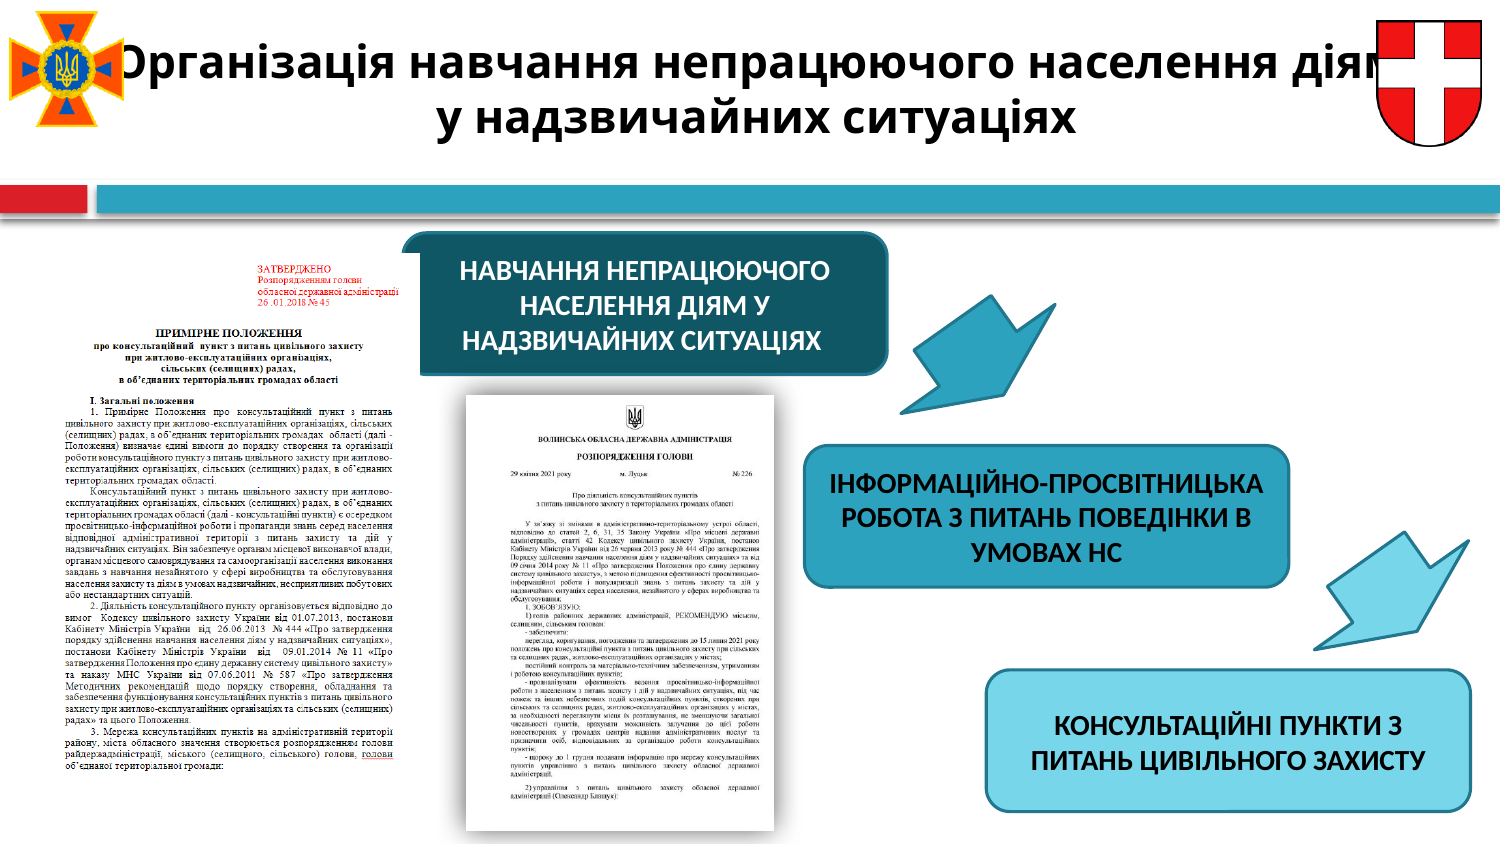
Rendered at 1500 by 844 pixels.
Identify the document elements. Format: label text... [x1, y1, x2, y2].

text_box ІНФОРМАЦІЙНО-ПРОСВІТНИЦЬКА РОБОТА З ПИТАНЬ ПОВЕДІНКИ В УМОВАХ НС [802, 443, 1291, 589]
text_box КОНСУЛЬТАЦІЙНІ ПУНКТИ З ПИТАНЬ ЦИВІЛЬНОГО ЗАХИСТУ [984, 668, 1473, 814]
text_box [899, 294, 1057, 416]
text_box [1312, 530, 1470, 652]
picture [8, 11, 125, 127]
text_box НАВЧАННЯ НЕПРАЦЮЮЧОГО НАСЕЛЕННЯ ДІЯМ У НАДЗВИЧАЙНИХ СИТУАЦІЯХ [401, 231, 889, 377]
picture [1375, 19, 1482, 148]
picture [17, 253, 420, 815]
title Організація навчання непрацюючого населення діям у надзвичайних ситуаціях [88, 32, 1370, 151]
picture [466, 395, 774, 831]
